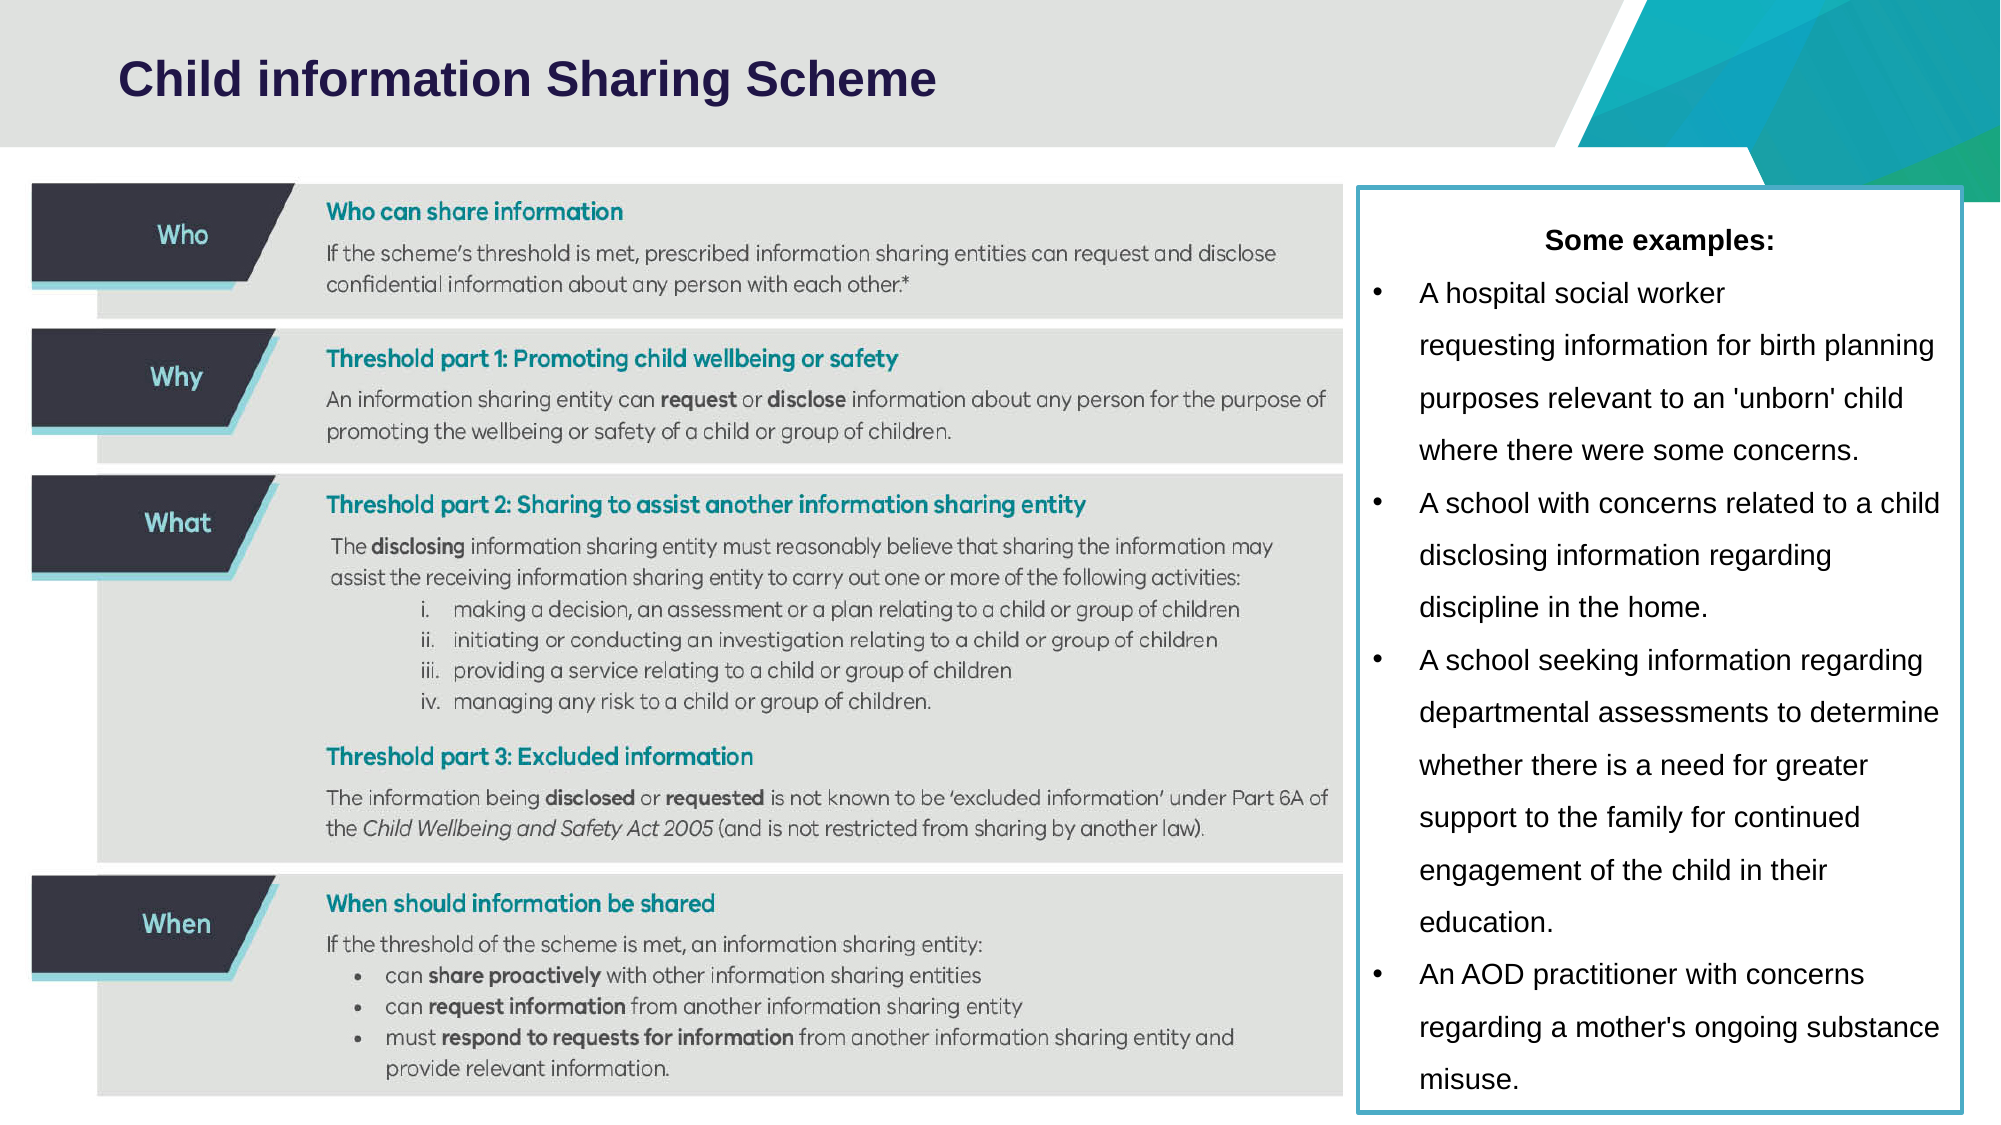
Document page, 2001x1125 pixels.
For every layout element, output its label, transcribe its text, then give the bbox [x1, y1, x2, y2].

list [20, 170, 1358, 1113]
text_box Some examples: A hospital social worker requesting information for birth planning purposes relevant to an 'unborn' child where there were some concerns. A school with concerns related to a child disclosing information regarding discipline in the home. A school seeking information regarding departmental assessments to determine whether there is a need for greater support to the family for continued engagement of the child in their education. An AOD practitioner with concerns regarding a mother's ongoing substance misuse. [1361, 185, 1964, 1115]
picture [0, 0, 2001, 1125]
title Child information Sharing Scheme [118, 0, 1536, 147]
